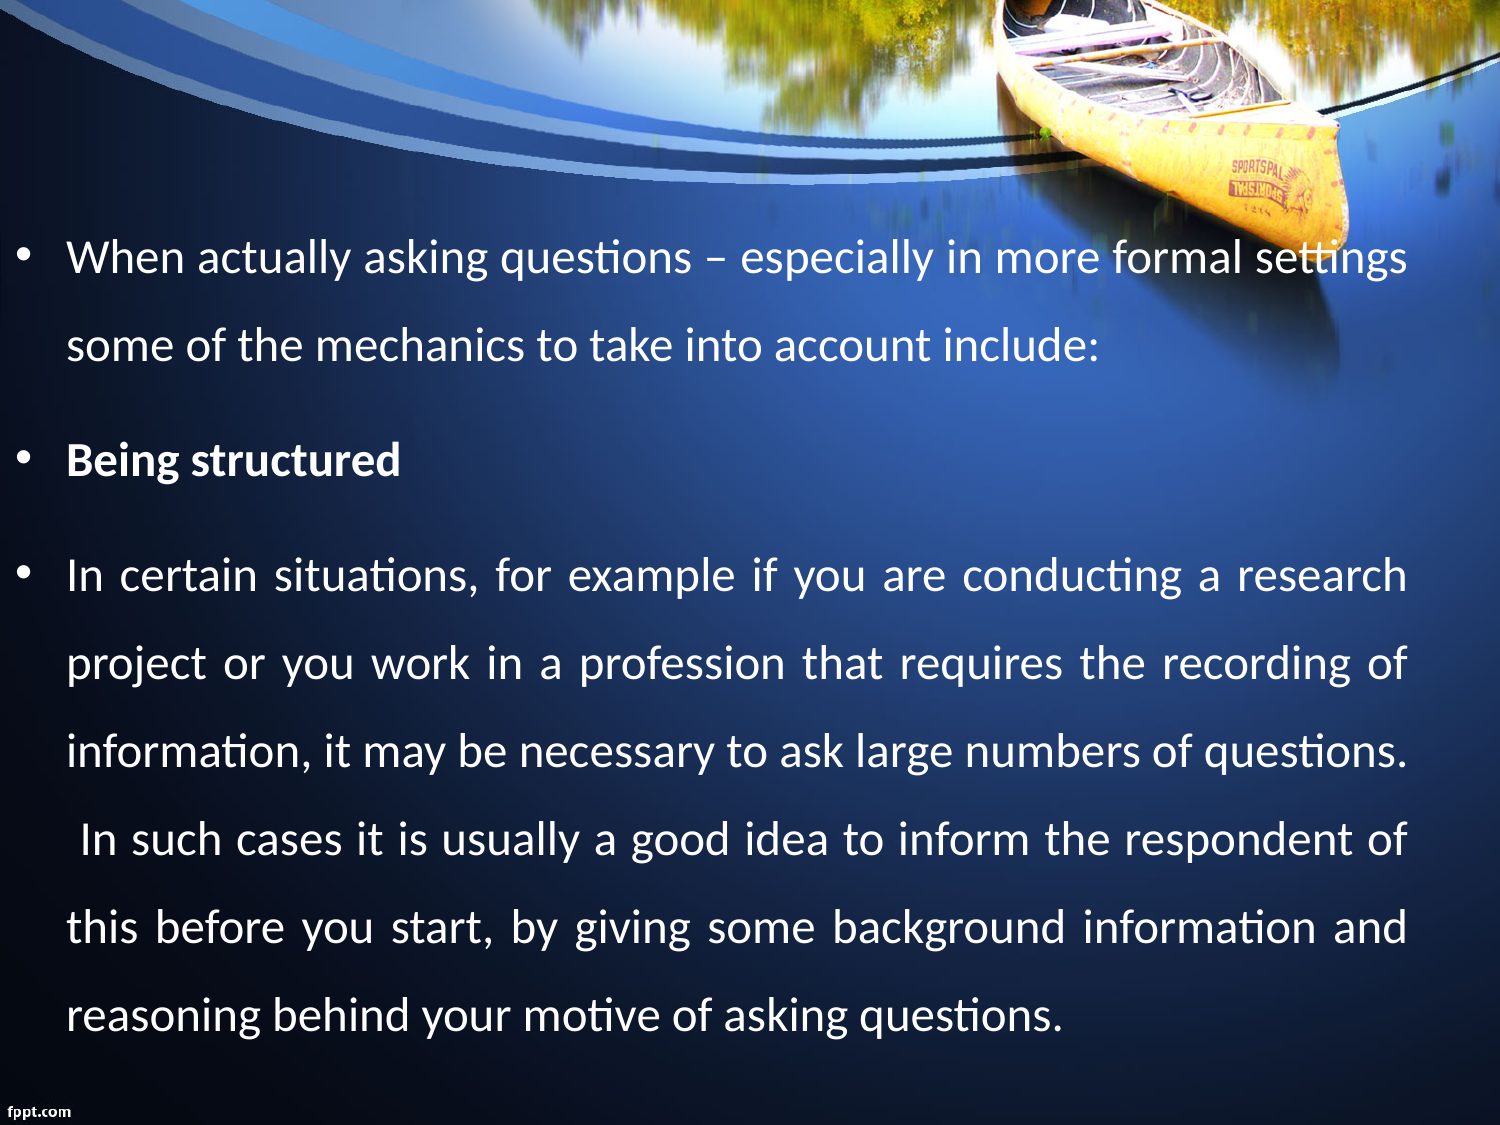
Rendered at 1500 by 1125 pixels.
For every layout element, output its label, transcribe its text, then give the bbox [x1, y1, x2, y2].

list When actually asking questions – especially in more formal settings some of the mechanics to take into account include: Being structured In certain situations, for example if you are conducting a research project or you work in a profession that requires the recording of information, it may be necessary to ask large numbers of questions. In such cases it is usually a good idea to inform the respondent of this before you start, by giving some background information and reasoning behind your motive of asking questions. [0, 187, 1425, 1125]
picture [0, 0, 1500, 1125]
